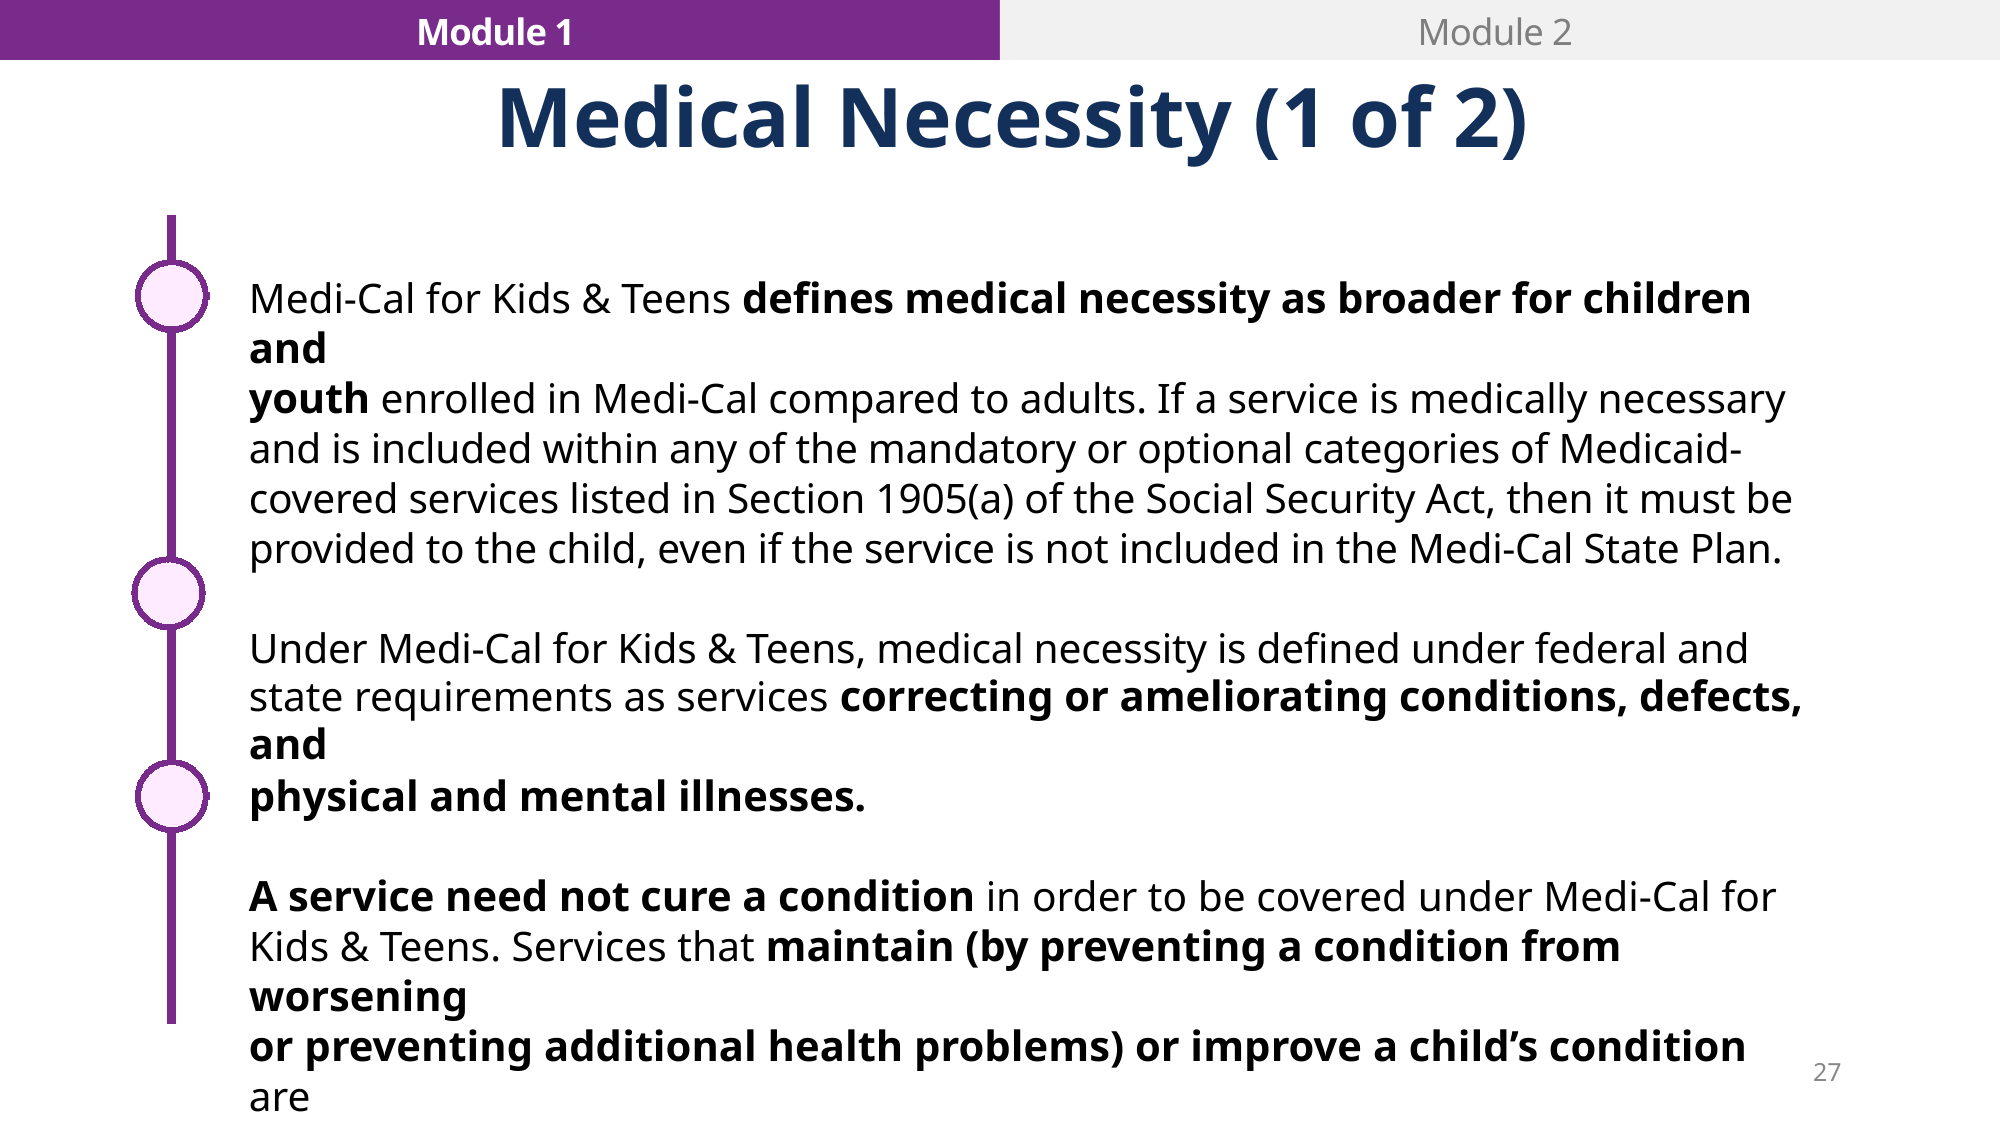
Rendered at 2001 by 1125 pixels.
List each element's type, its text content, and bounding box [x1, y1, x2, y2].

list Medi-Cal for Kids & Teens defines medical necessity as broader for children and youth enrolled in Medi-Cal compared to adults. If a service is medically necessary and is included within any of the mandatory or optional categories of Medicaid- covered services listed in Section 1905(a) of the Social Security Act, then it must be provided to the child, even if the service is not included in the Medi-Cal State Plan. Under Medi-Cal for Kids & Teens, medical necessity is defined under federal and state requirements as services correcting or ameliorating conditions, defects, and physical and mental illnesses. A service need not cure a condition in order to be covered under Medi-Cal for Kids & Teens. Services that maintain (by preventing a condition from worsening or preventing additional health problems) or improve a child’s condition are covered because they “ameliorate” a condition. [233, 266, 1814, 1090]
list Module 2 [999, 0, 2000, 60]
list Module 1 [0, 0, 999, 60]
list 27 [1813, 1055, 1857, 1089]
picture [131, 215, 210, 1024]
list Medical Necessity (1 of 2) [233, 60, 1814, 266]
